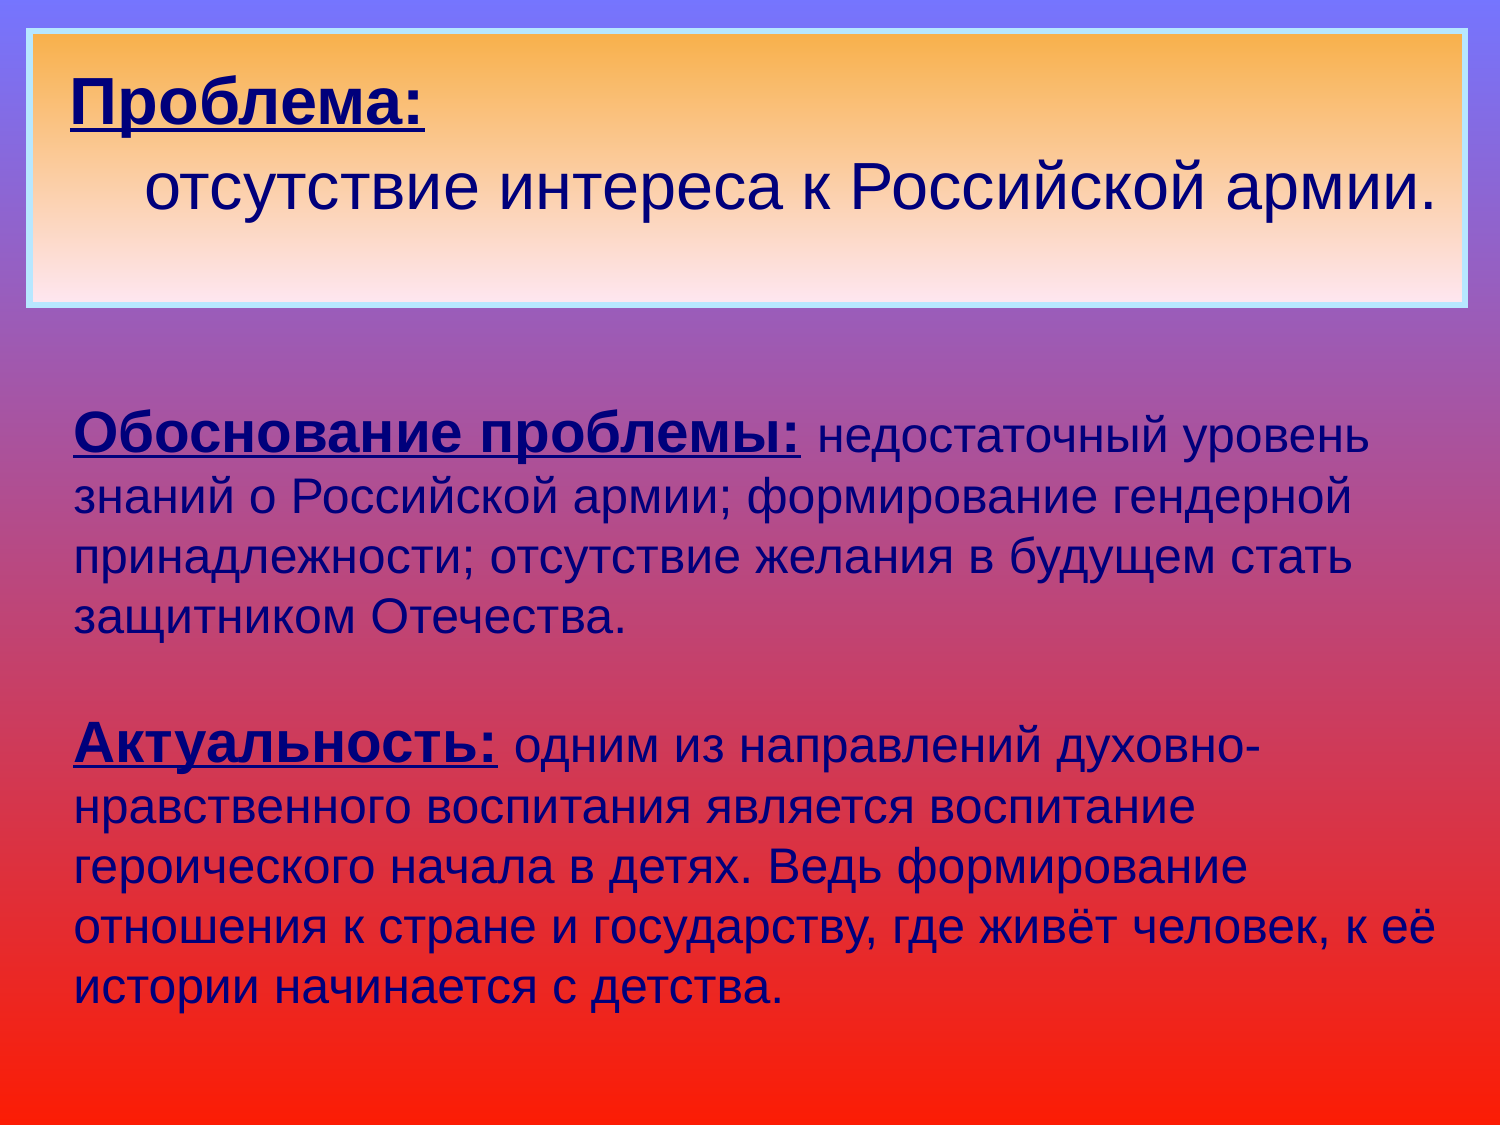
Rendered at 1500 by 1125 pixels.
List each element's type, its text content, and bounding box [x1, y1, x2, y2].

title Проблема: отсутствие интереса к Российской армии. [29, 30, 1466, 305]
text_box Обоснование проблемы: недостаточный уровень знаний о Российской армии; формирование гендерной принадлежности; отсутствие желания в будущем стать защитником Отечества. Актуальность: одним из направлений духовно-нравственного воспитания является воспитание героического начала в детях. Ведь формирование отношения к стране и государству, где живёт человек, к её истории начинается с детства. [58, 316, 1453, 1022]
